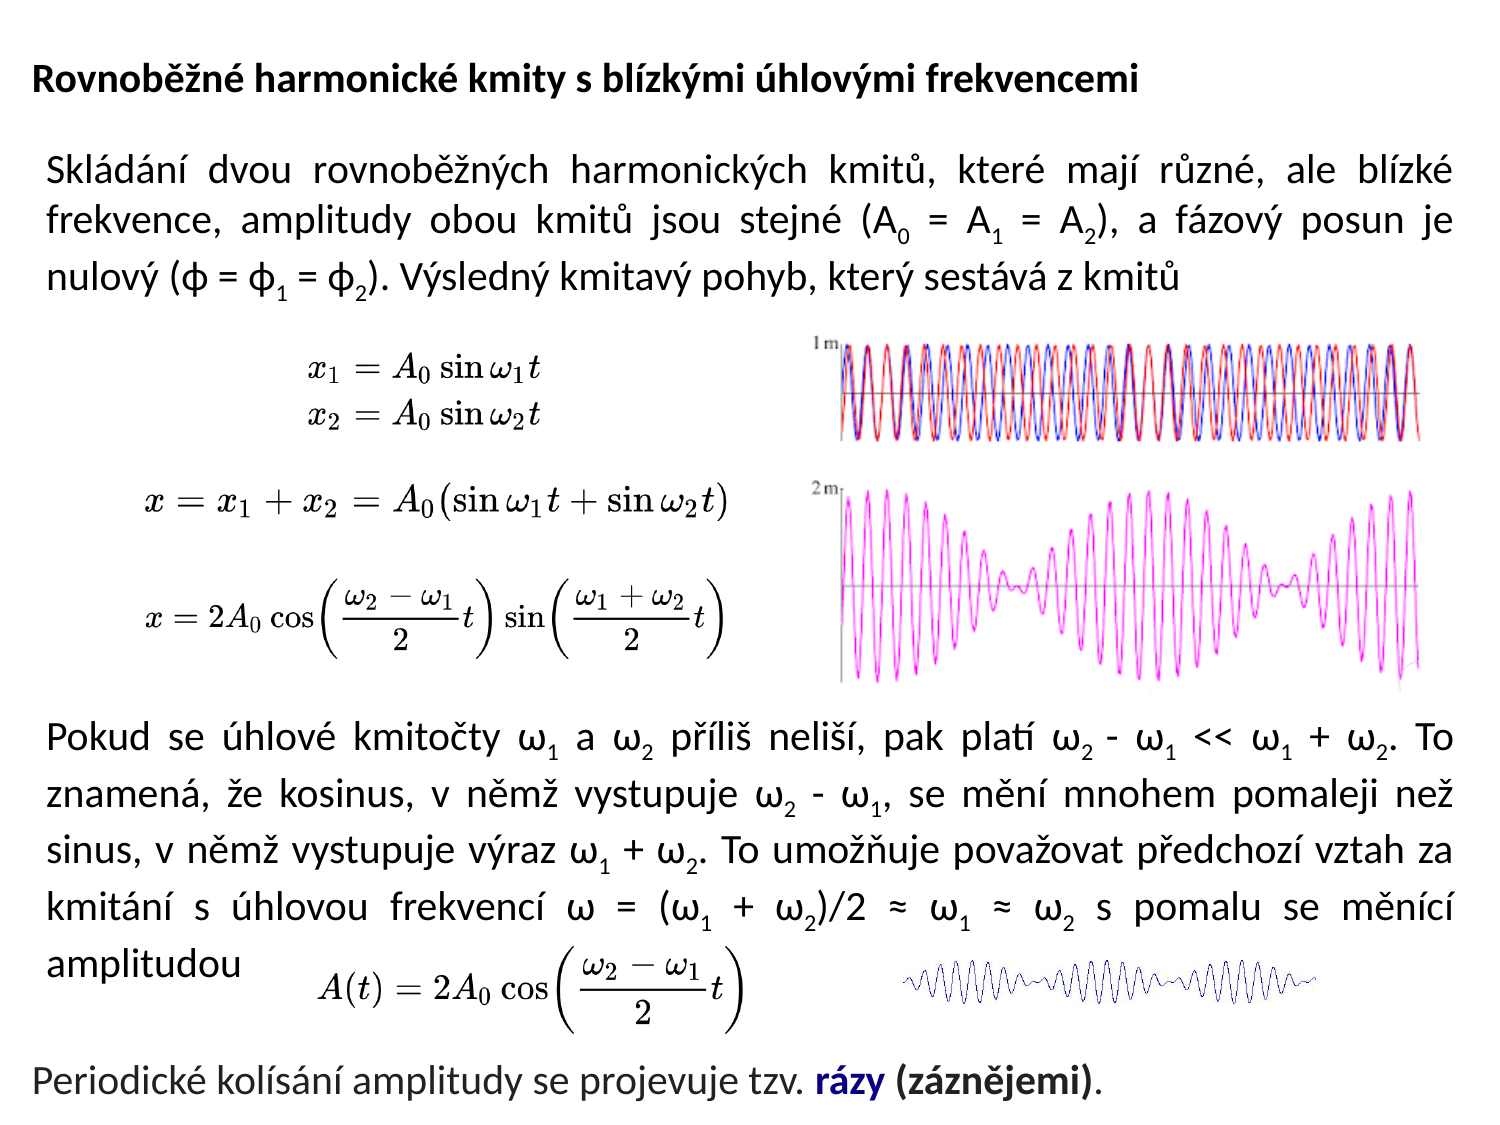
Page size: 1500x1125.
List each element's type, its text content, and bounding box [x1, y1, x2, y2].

picture [797, 327, 1422, 691]
picture [903, 959, 1316, 1004]
text_box Skládání dvou rovnoběžných harmonických kmitů, které mají různé, ale blízké frekvence, amplitudy obou kmitů jsou stejné (A0 = A1 = A2), a fázový posun je nulový (ϕ = ϕ1 = ϕ2). Výsledný kmitavý pohyb, který sestává z kmitů [31, 134, 1469, 314]
picture [301, 345, 547, 435]
picture [316, 941, 750, 1039]
picture [143, 478, 730, 525]
picture [144, 574, 730, 663]
text_box Rovnoběžné harmonické kmity s blízkými úhlovými frekvencemi [17, 43, 1383, 109]
text_box Pokud se úhlové kmitočty ω1 a ω2 příliš neliší, pak platí ω2 - ω1 << ω1 + ω2. To znamená, že kosinus, v němž vystupuje ω2 - ω1, se mění mnohem pomaleji než sinus, v němž vystupuje výraz ω1 + ω2. To umožňuje považovat předchozí vztah za kmitání s úhlovou frekvencí ω = (ω1 + ω2)/2 ≈ ω1 ≈ ω2 s pomalu se měnící amplitudou [31, 701, 1469, 994]
text_box Periodické kolísání amplitudy se projevuje tzv. rázy (záznějemi). [17, 1045, 1375, 1111]
